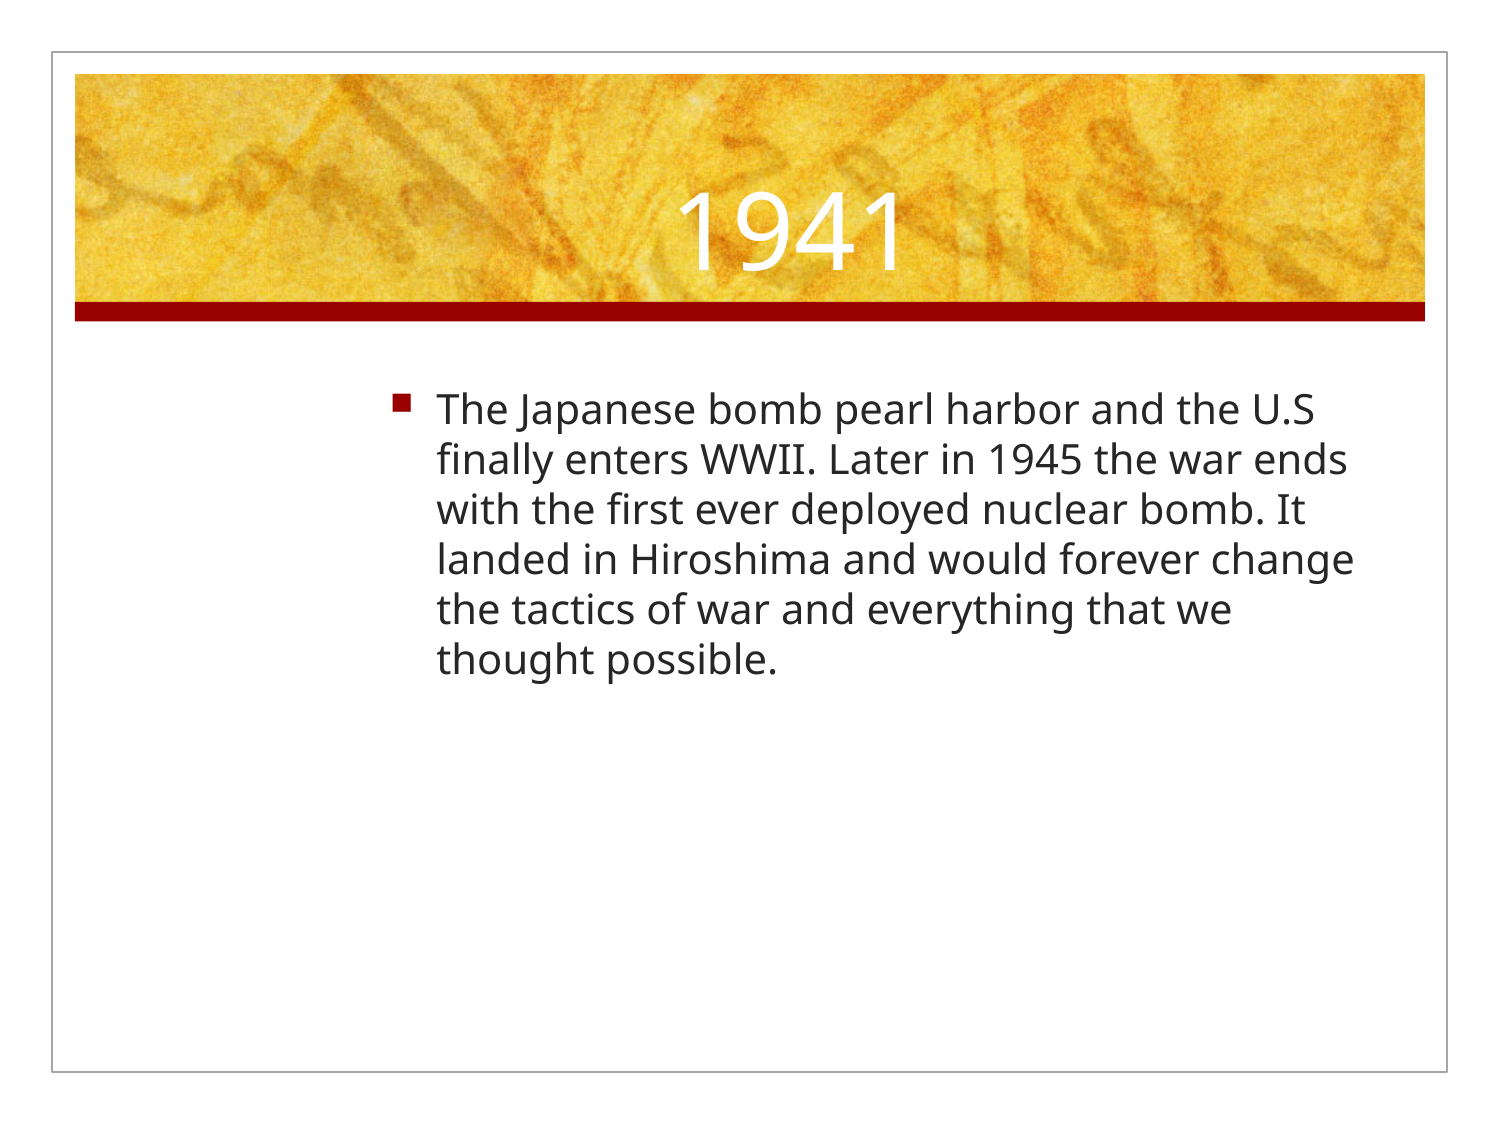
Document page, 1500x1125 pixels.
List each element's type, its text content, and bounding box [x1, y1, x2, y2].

picture [75, 74, 1425, 301]
list The Japanese bomb pearl harbor and the U.S finally enters WWII. Later in 1945 the war ends with the first ever deployed nuclear bomb. It landed in Hiroshima and would forever change the tactics of war and everything that we thought possible. [375, 375, 1392, 1005]
title 1941 [108, 74, 934, 292]
